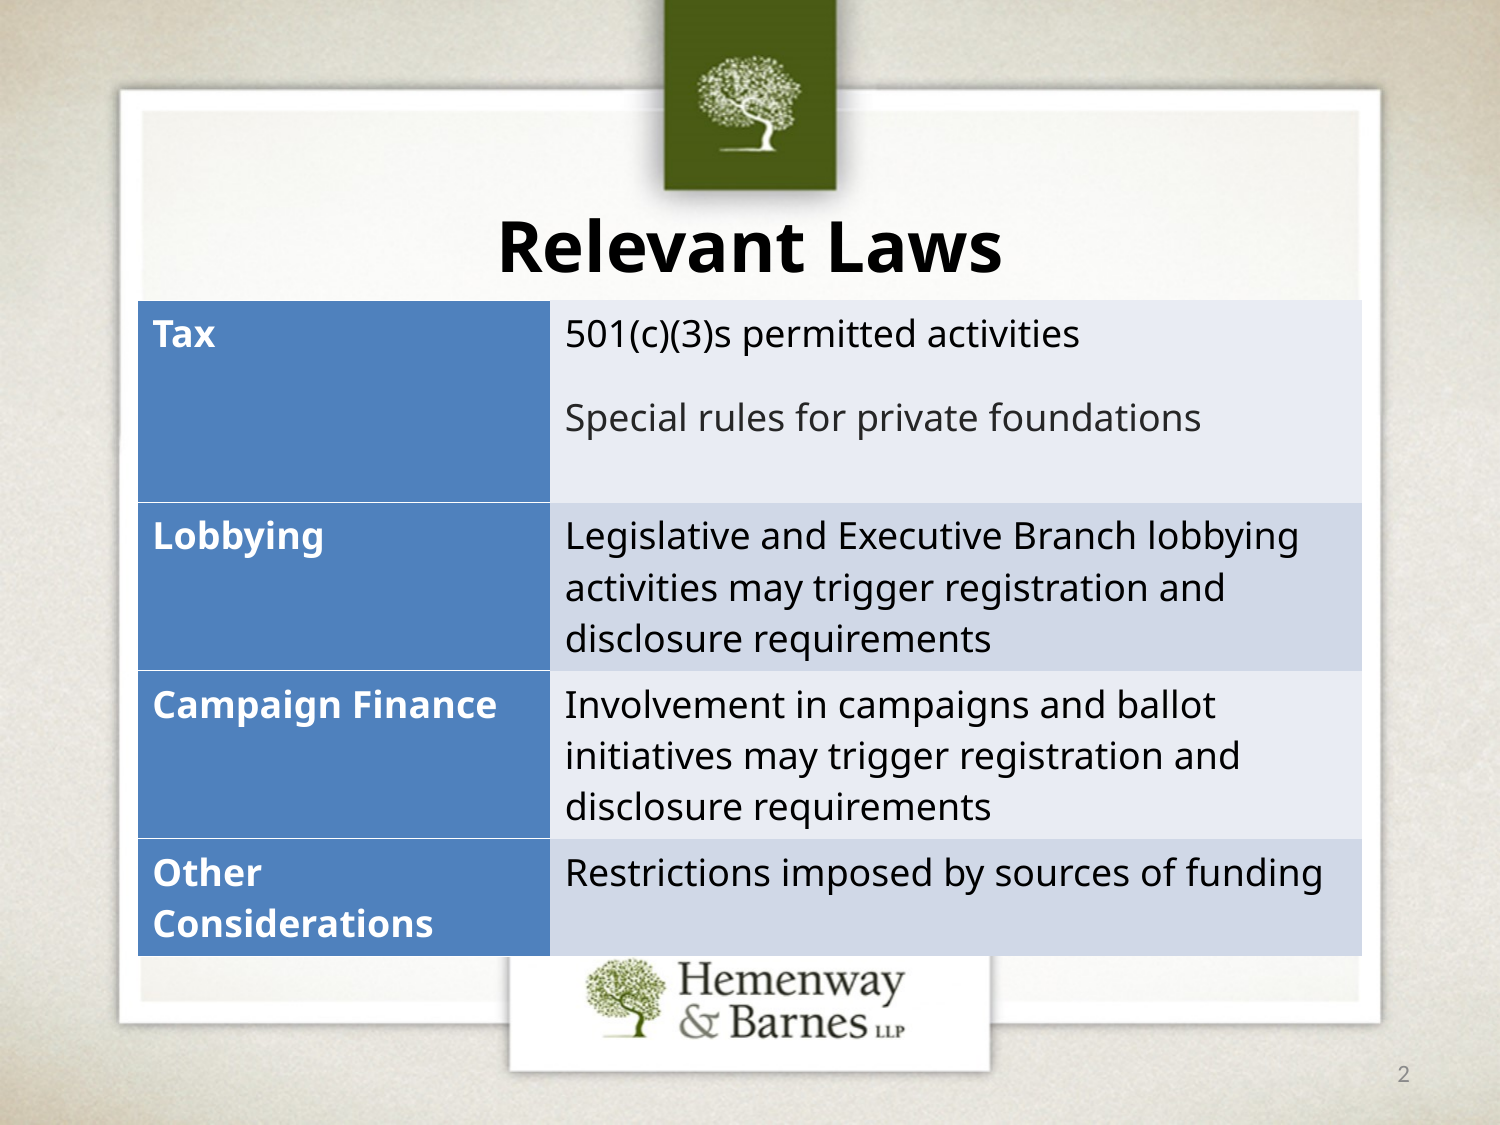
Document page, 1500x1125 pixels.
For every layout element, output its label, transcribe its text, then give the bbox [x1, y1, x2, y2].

table_cell Other Considerations [138, 839, 550, 956]
title Relevant Laws [137, 187, 1363, 300]
table_header Tax [138, 301, 550, 502]
table_cell Involvement in campaigns and ballot initiatives may trigger registration and disclosure requirements [550, 671, 1362, 839]
table_header 501(c)(3)s permitted activities Special rules for private foundations [550, 300, 1362, 503]
table_cell Lobbying [138, 503, 550, 670]
table_cell Campaign Finance [138, 671, 550, 838]
table_cell Legislative and Executive Branch lobbying activities may trigger registration and disclosure requirements [550, 503, 1362, 671]
picture [0, 0, 1500, 1125]
table_cell Restrictions imposed by sources of funding [550, 839, 1362, 956]
slide_number 2 [1074, 1042, 1425, 1103]
